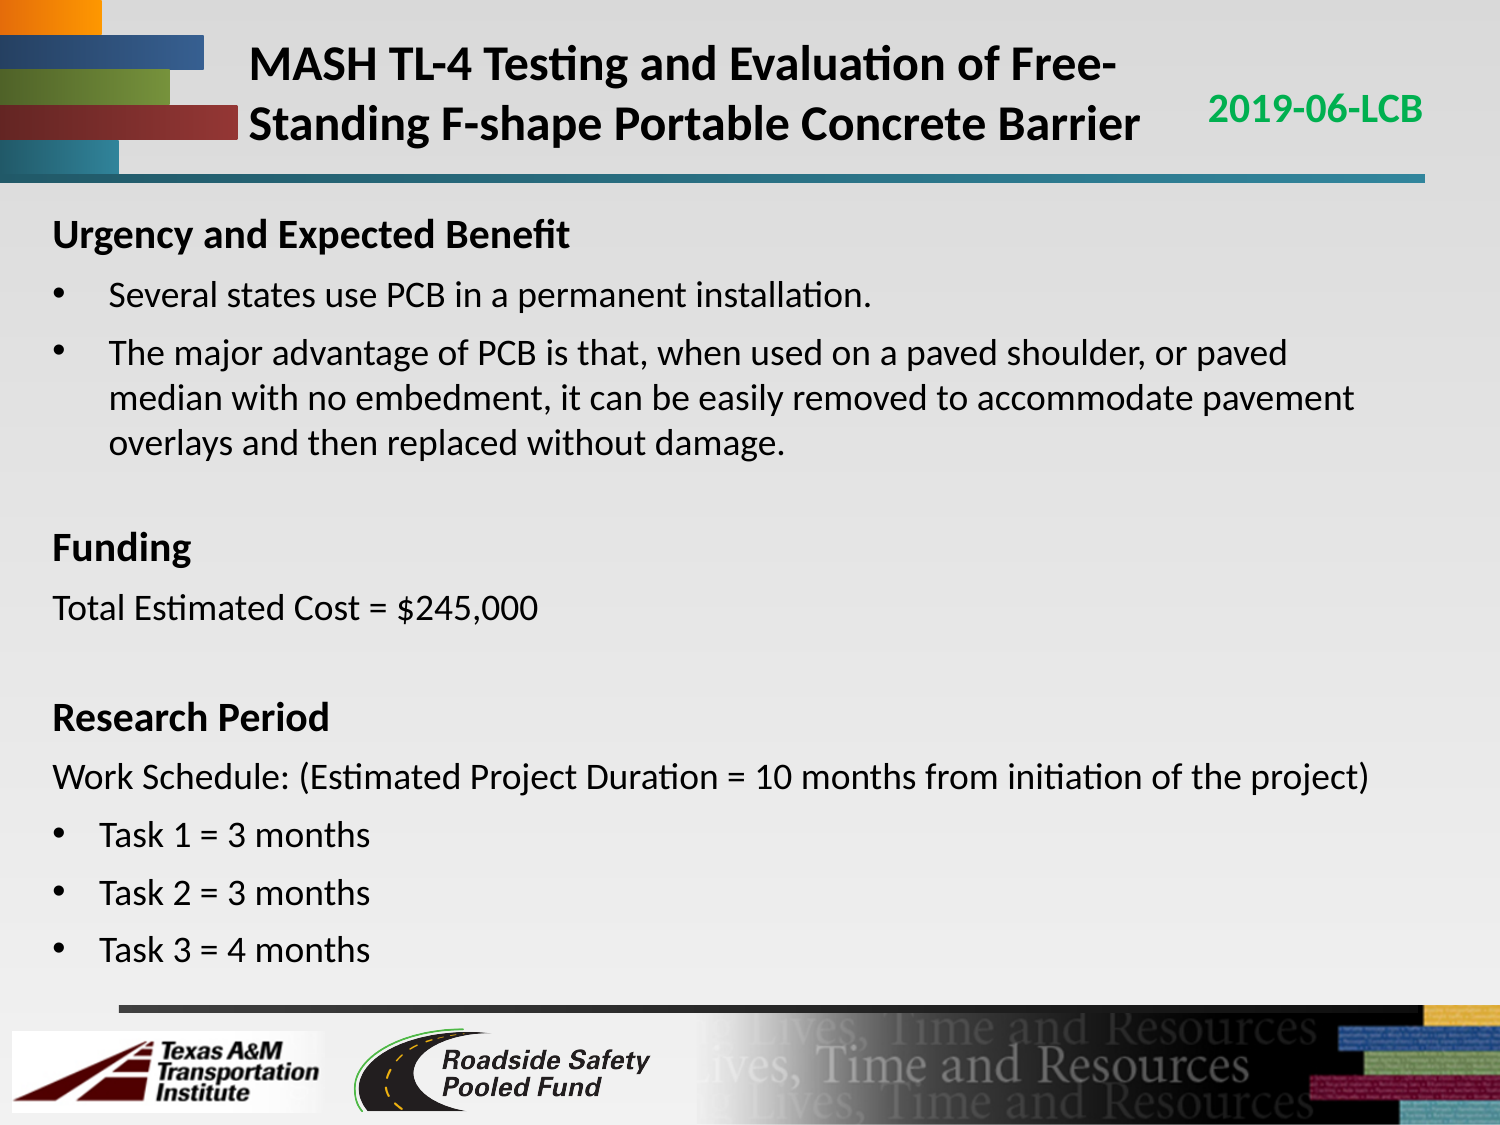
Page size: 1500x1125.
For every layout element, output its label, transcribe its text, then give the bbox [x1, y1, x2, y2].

picture [350, 1027, 654, 1113]
picture [12, 1031, 325, 1113]
text_box 2019-06-LCB [1172, 69, 1461, 124]
title MASH TL-4 Testing and Evaluation of Free-Standing F-shape Portable Concrete Barrier [233, 22, 1172, 171]
text_box Urgency and Expected Benefit Several states use PCB in a permanent installation. The major advantage of PCB is that, when used on a paved shoulder, or paved median with no embedment, it can be easily removed to accommodate pavement overlays and then replaced without damage. Funding Total Estimated Cost = $245,000 Research Period Work Schedule: (Estimated Project Duration = 10 months from initiation of the project) Task 1 = 3 months Task 2 = 3 months Task 3 = 4 months [37, 199, 1427, 1025]
picture [696, 1005, 1500, 1125]
